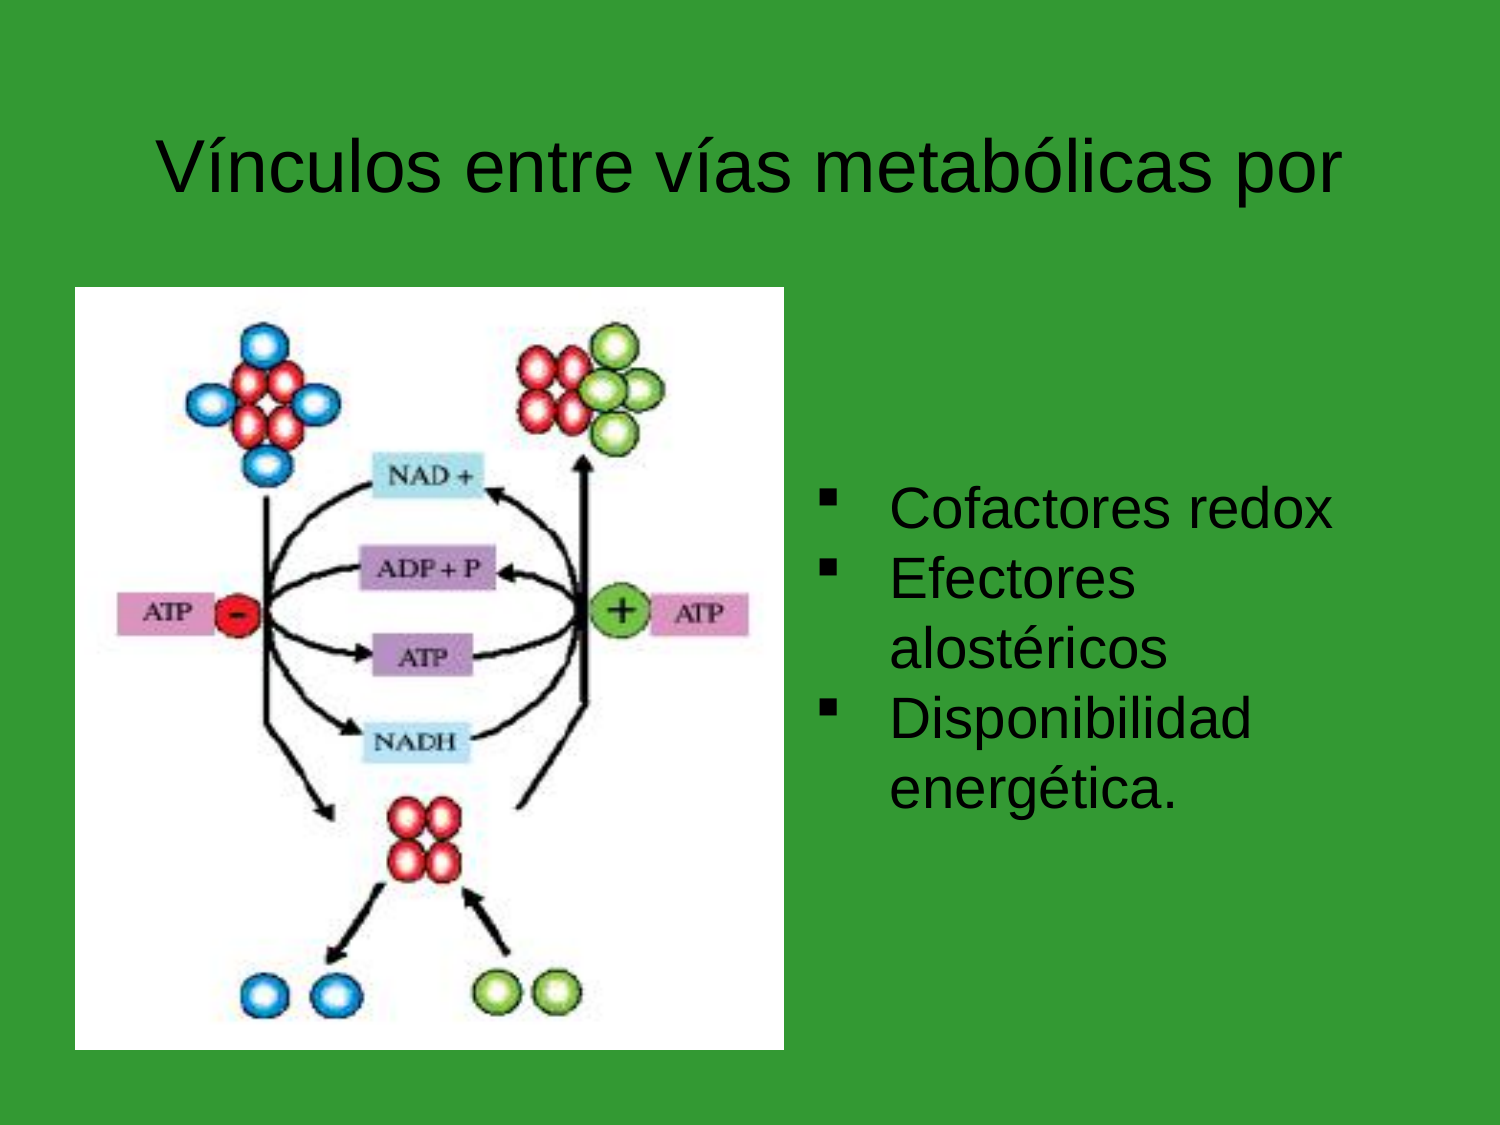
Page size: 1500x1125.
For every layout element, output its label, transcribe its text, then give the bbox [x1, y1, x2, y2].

text_box Cofactores redox Efectores alostéricos Disponibilidad energética. [800, 462, 1425, 828]
title Vínculos entre vías metabólicas por [103, 59, 1397, 278]
picture [74, 287, 784, 1050]
